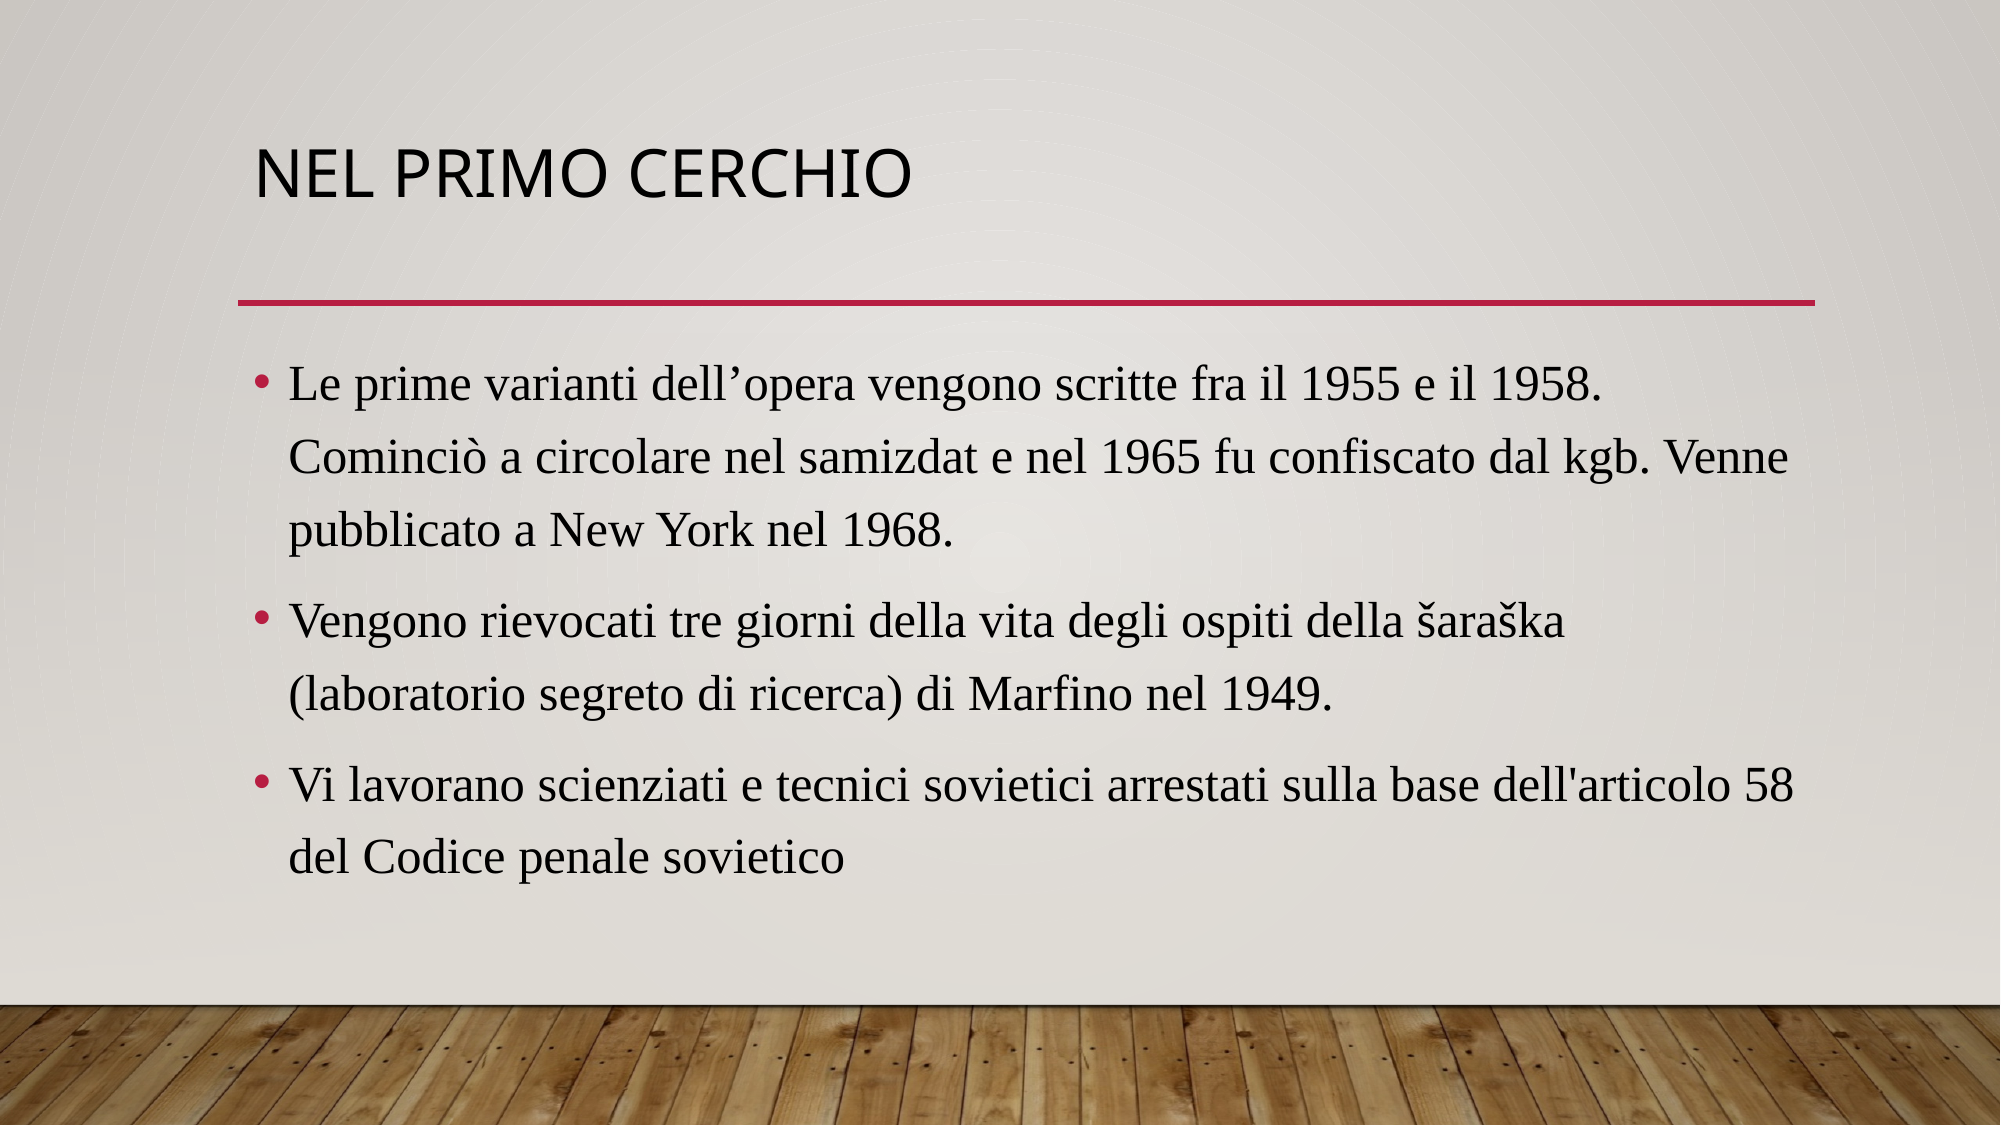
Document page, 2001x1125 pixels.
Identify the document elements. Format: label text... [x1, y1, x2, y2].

title Nel primo cerchio [238, 131, 1814, 305]
picture [0, 1005, 2000, 1125]
list Le prime varianti dell’opera vengono scritte fra il 1955 e il 1958. Cominciò a circolare nel samizdat e nel 1965 fu confiscato dal kgb. Venne pubblicato a New York nel 1968. Vengono rievocati tre giorni della vita degli ospiti della šaraška (laboratorio segreto di ricerca) di Marfino nel 1949. Vi lavorano scienziati e tecnici sovietici arrestati sulla base dell'articolo 58 del Codice penale sovietico [238, 330, 1814, 897]
